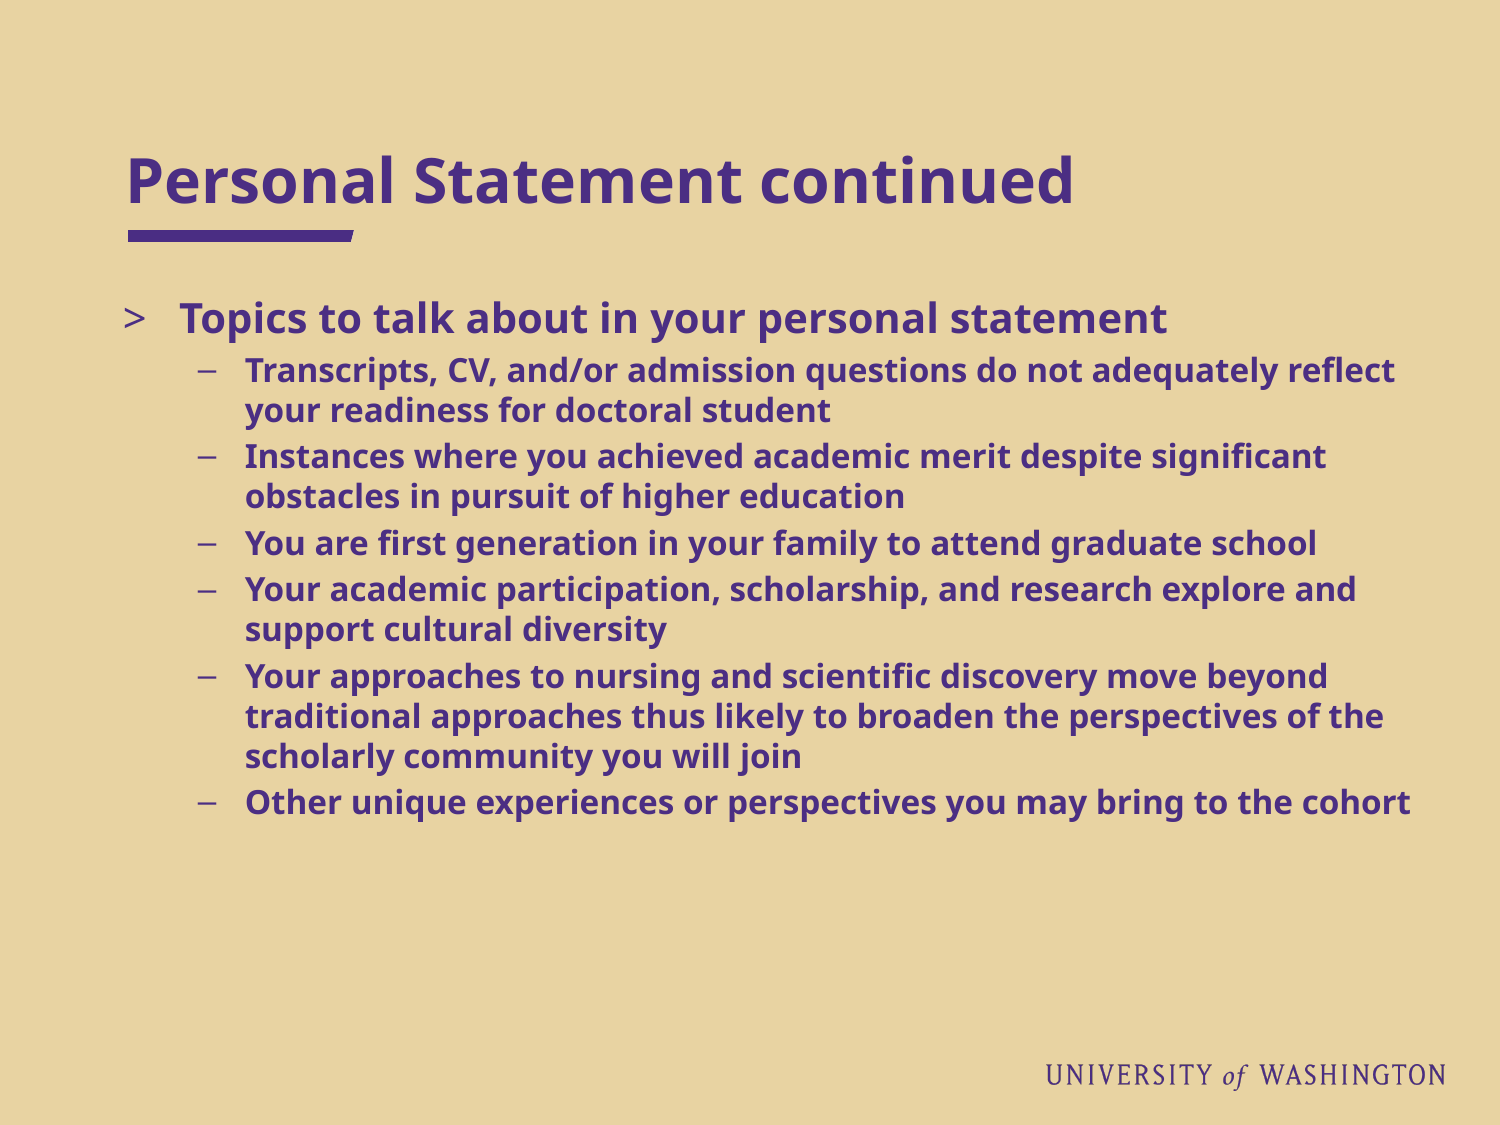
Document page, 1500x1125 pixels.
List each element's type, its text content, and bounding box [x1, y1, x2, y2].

list Topics to talk about in your personal statement Transcripts, CV, and/or admission questions do not adequately reflect your readiness for doctoral student Instances where you achieved academic merit despite significant obstacles in pursuit of higher education You are first generation in your family to attend graduate school Your academic participation, scholarship, and research explore and support cultural diversity Your approaches to nursing and scientific discovery move beyond traditional approaches thus likely to broaden the perspectives of the scholarly community you will join Other unique experiences or perspectives you may bring to the cohort [108, 284, 1434, 944]
picture [128, 230, 354, 242]
title Personal Statement continued [110, 59, 1434, 224]
picture [1046, 1064, 1445, 1091]
